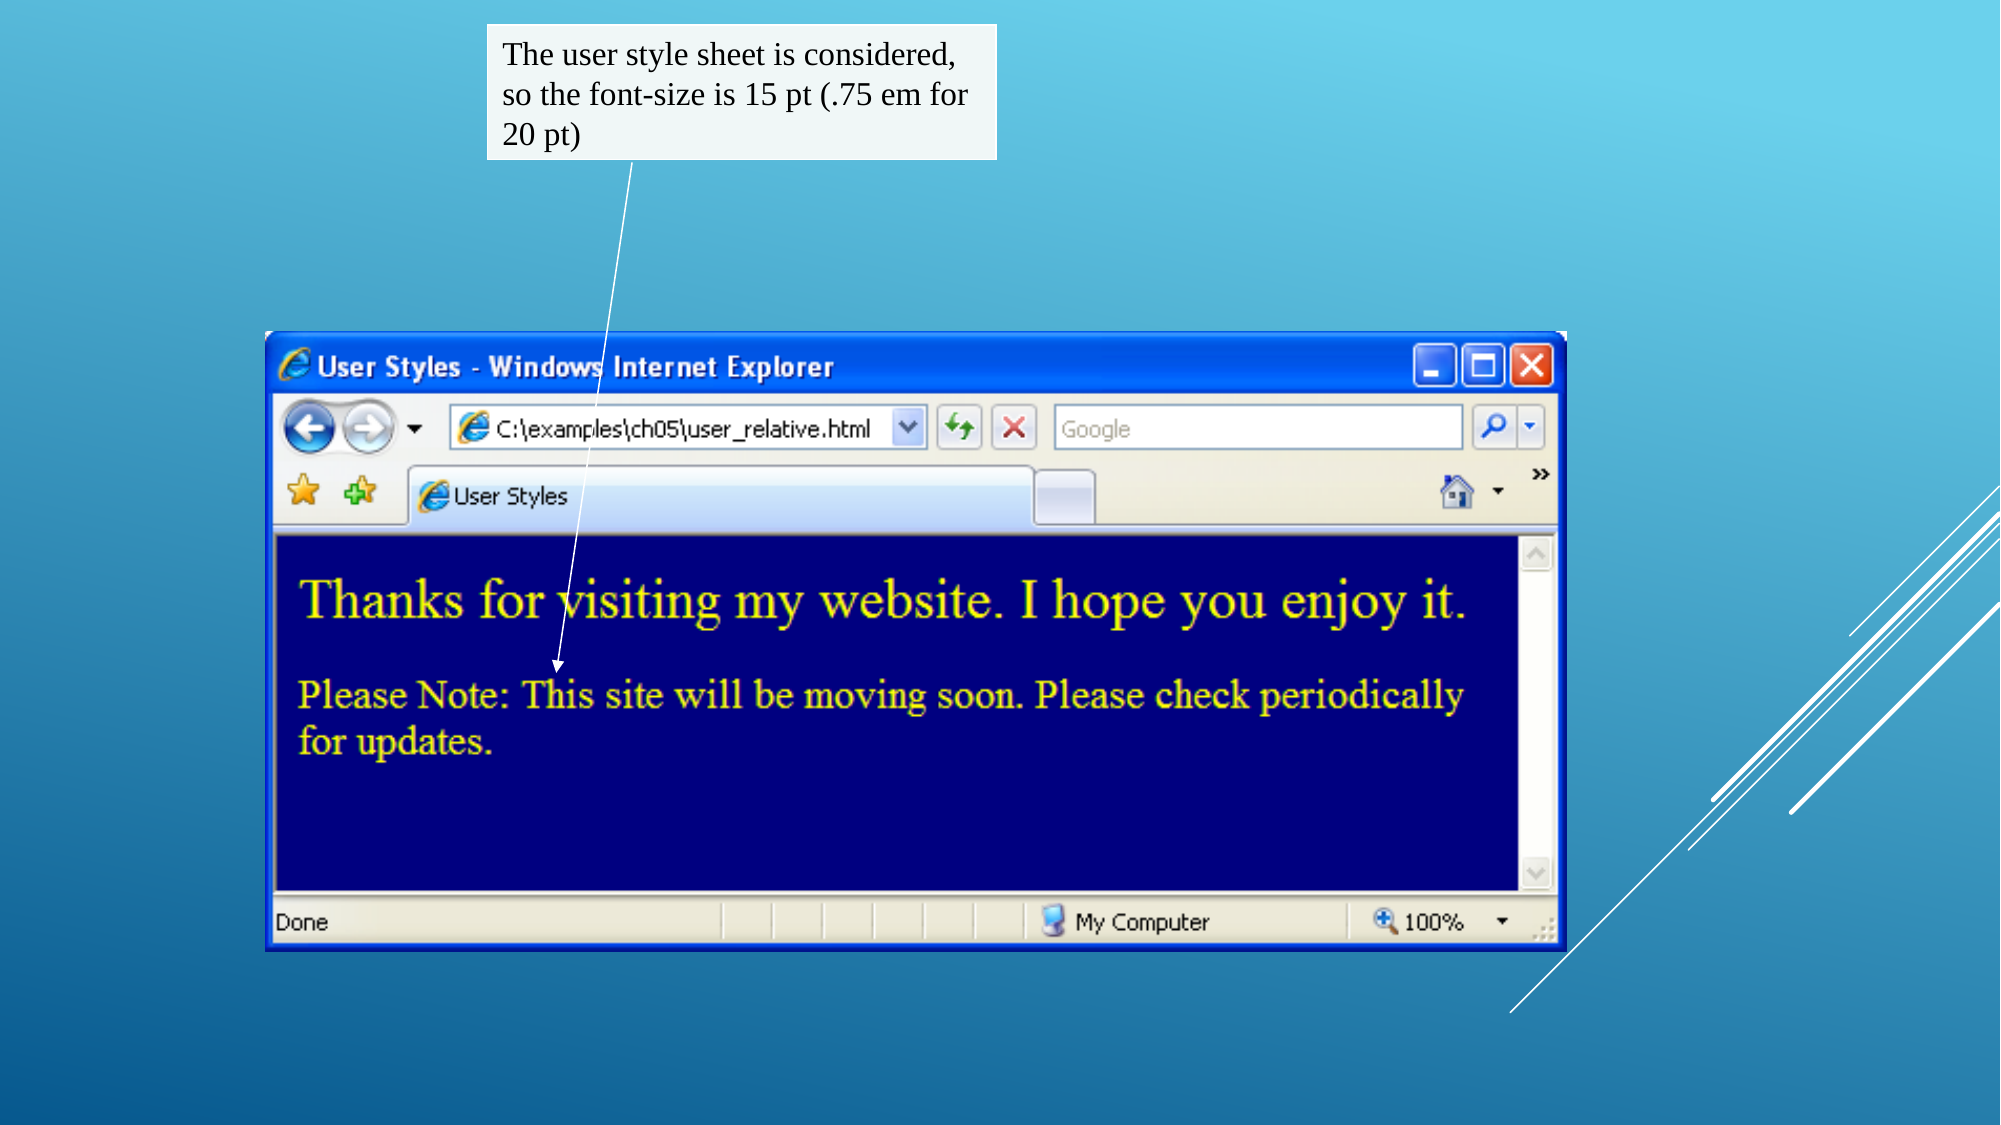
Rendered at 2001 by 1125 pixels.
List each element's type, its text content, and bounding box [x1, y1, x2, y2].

text_box The user style sheet is considered, so the font-size is 15 pt (.75 em for 20 pt) [487, 24, 997, 160]
picture [265, 330, 1567, 953]
